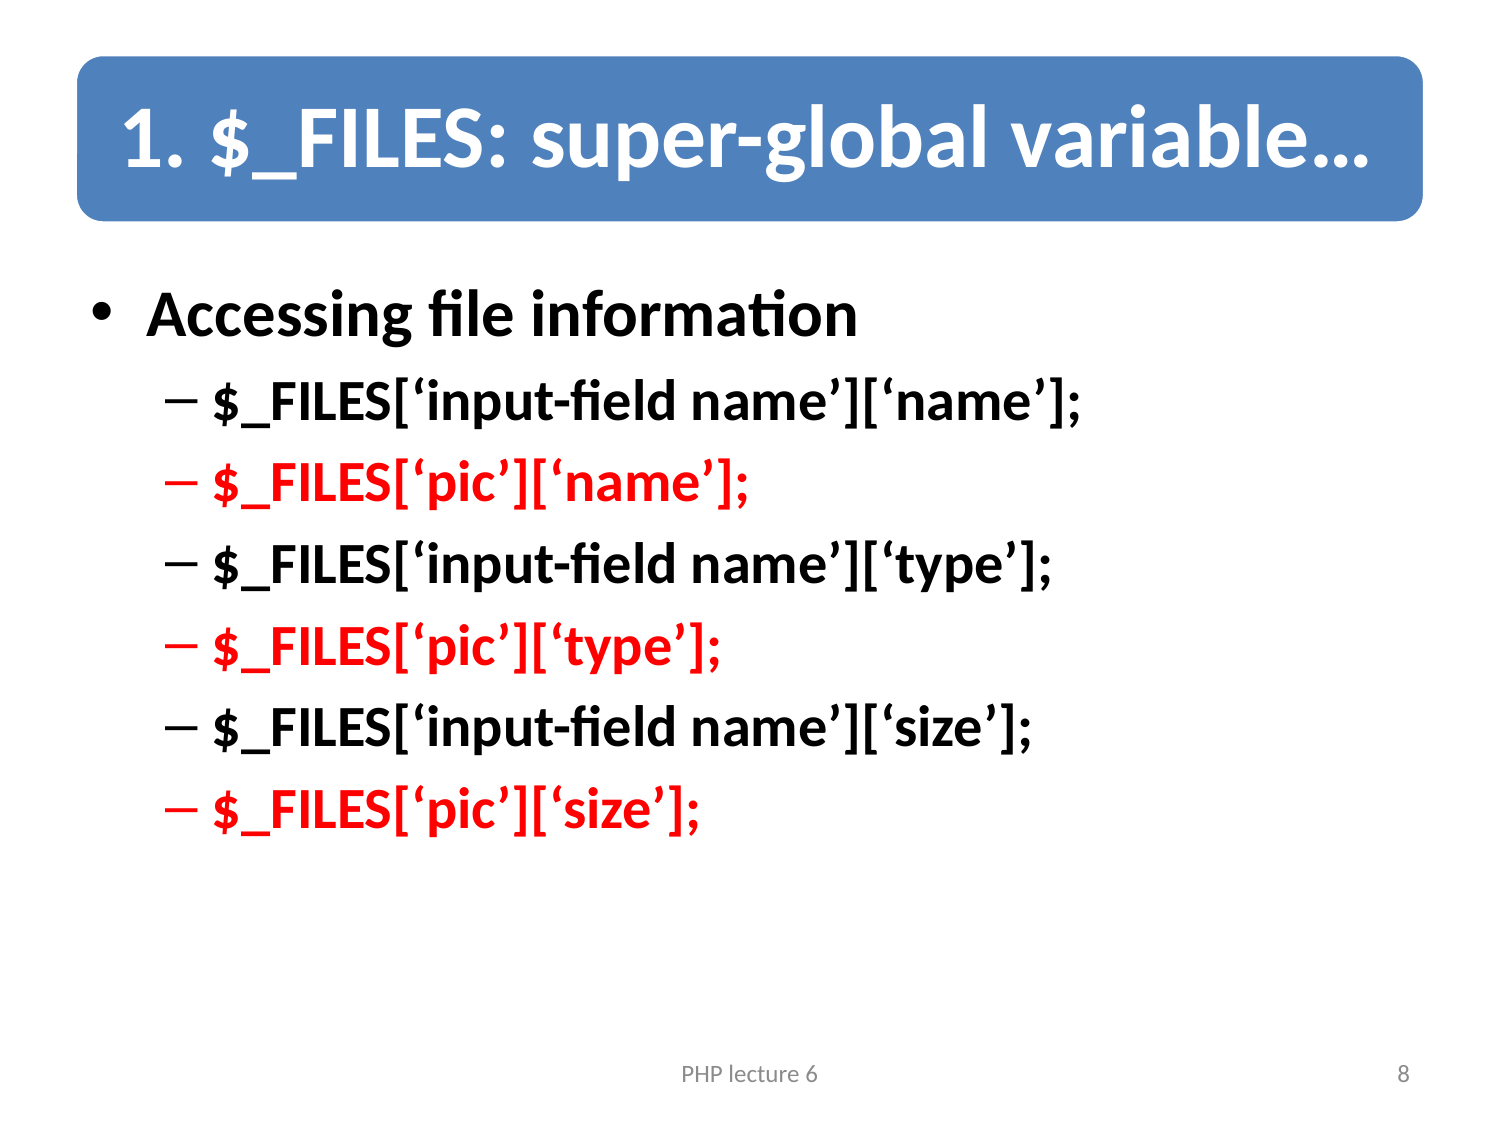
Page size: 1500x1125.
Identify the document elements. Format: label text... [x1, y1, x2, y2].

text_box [74, 44, 1426, 233]
list Accessing file information $_FILES[‘input-field name’][‘name’]; $_FILES[‘pic’][‘name’]; $_FILES[‘input-field name’][‘type’]; $_FILES[‘pic’][‘type’]; $_FILES[‘input-field name’][‘size’]; $_FILES[‘pic’][‘size’]; [75, 262, 1425, 1005]
slide_number 8 [1074, 1042, 1425, 1103]
footer PHP lecture 6 [512, 1042, 988, 1103]
